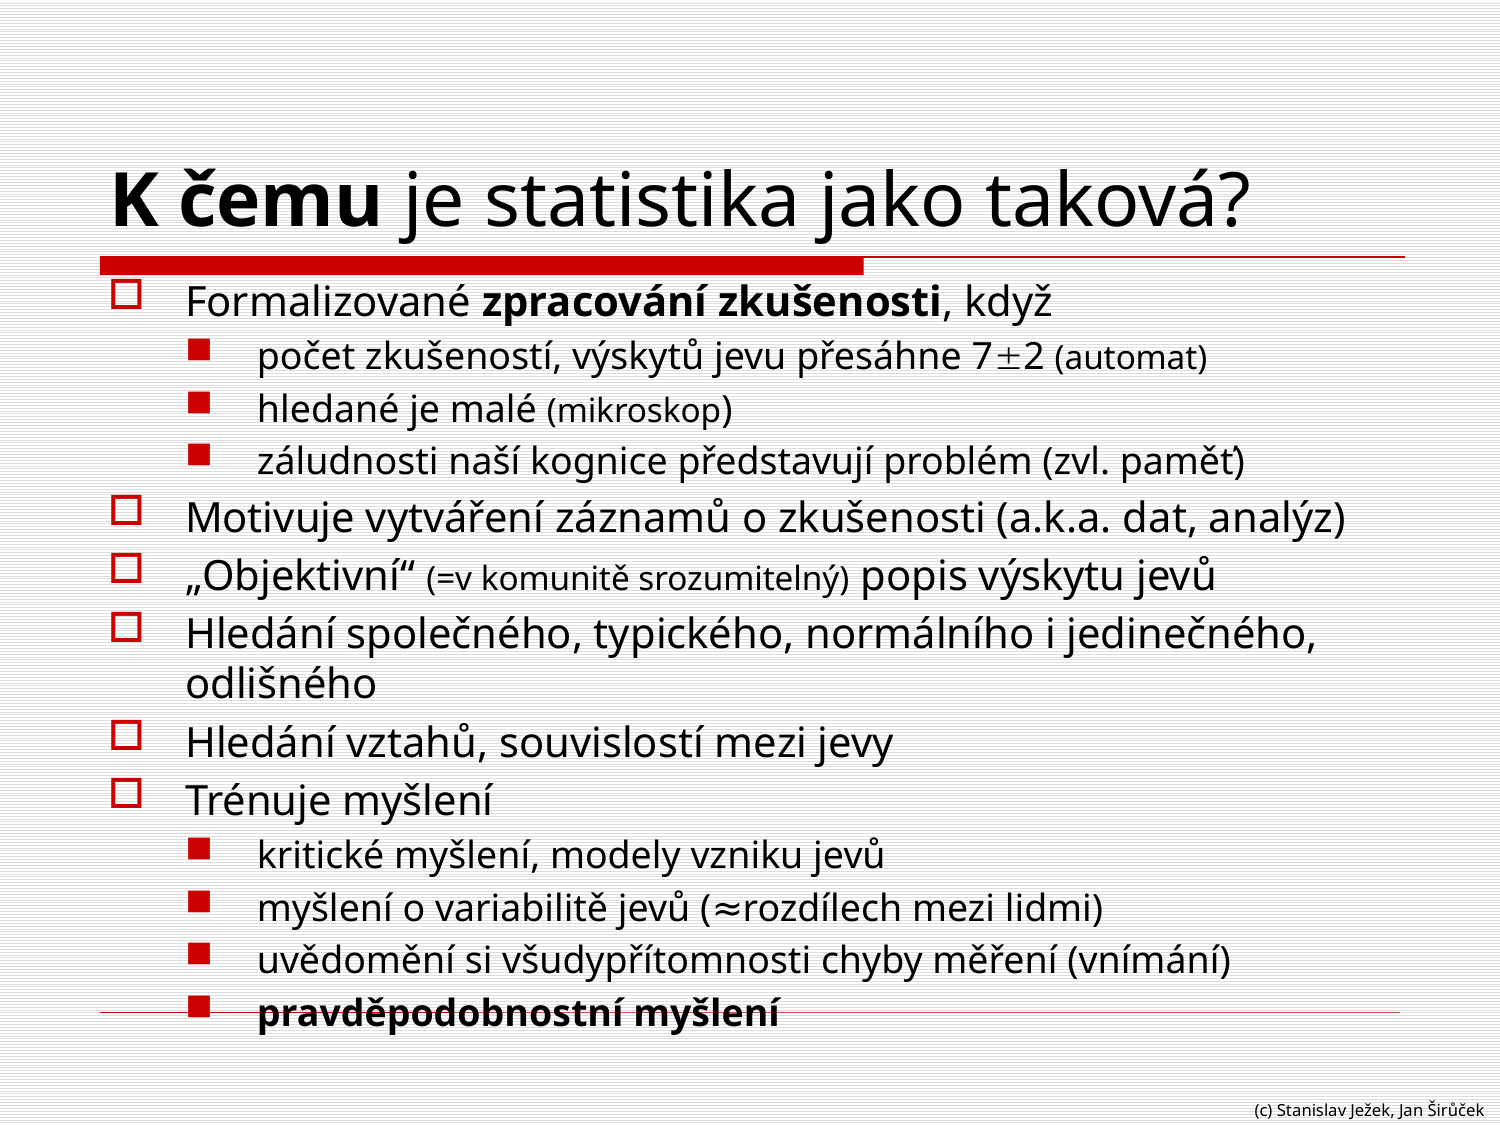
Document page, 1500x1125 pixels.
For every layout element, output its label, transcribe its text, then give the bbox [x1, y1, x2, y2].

title K čemu je statistika jako taková? [94, 50, 1407, 250]
list Formalizované zpracování zkušenosti, když počet zkušeností, výskytů jevu přesáhne 72 (automat) hledané je malé (mikroskop) záludnosti naší kognice představují problém (zvl. paměť) Motivuje vytváření záznamů o zkušenosti (a.k.a. dat, analýz) „Objektivní“ (=v komunitě srozumitelný) popis výskytu jevů Hledání společného, typického, normálního i jedinečného, odlišného Hledání vztahů, souvislostí mezi jevy Trénuje myšlení kritické myšlení, modely vzniku jevů myšlení o variabilitě jevů (≈rozdílech mezi lidmi) uvědomění si všudypřítomnosti chyby měření (vnímání) pravděpodobnostní myšlení [92, 267, 1483, 1035]
footer (c) Stanislav Ježek, Jan Širůček [1024, 1092, 1500, 1125]
